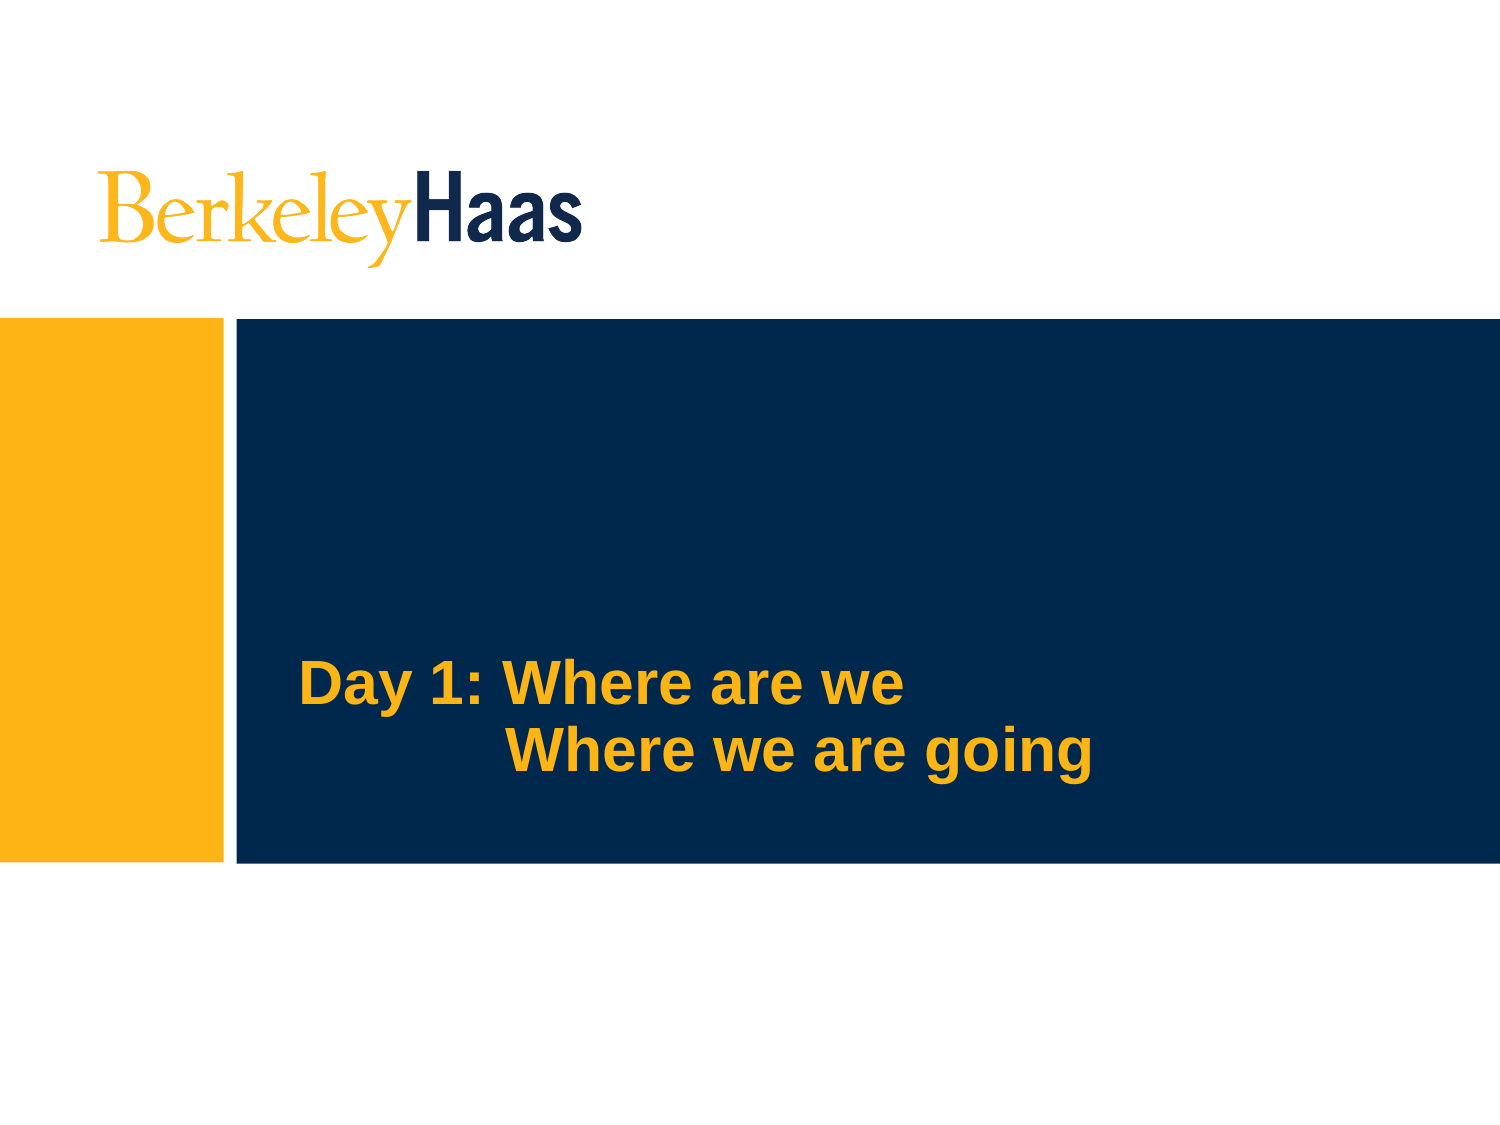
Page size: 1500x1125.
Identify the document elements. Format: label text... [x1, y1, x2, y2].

picture [93, 165, 590, 275]
title Day 1: Where are we Where we are going [298, 349, 1479, 883]
